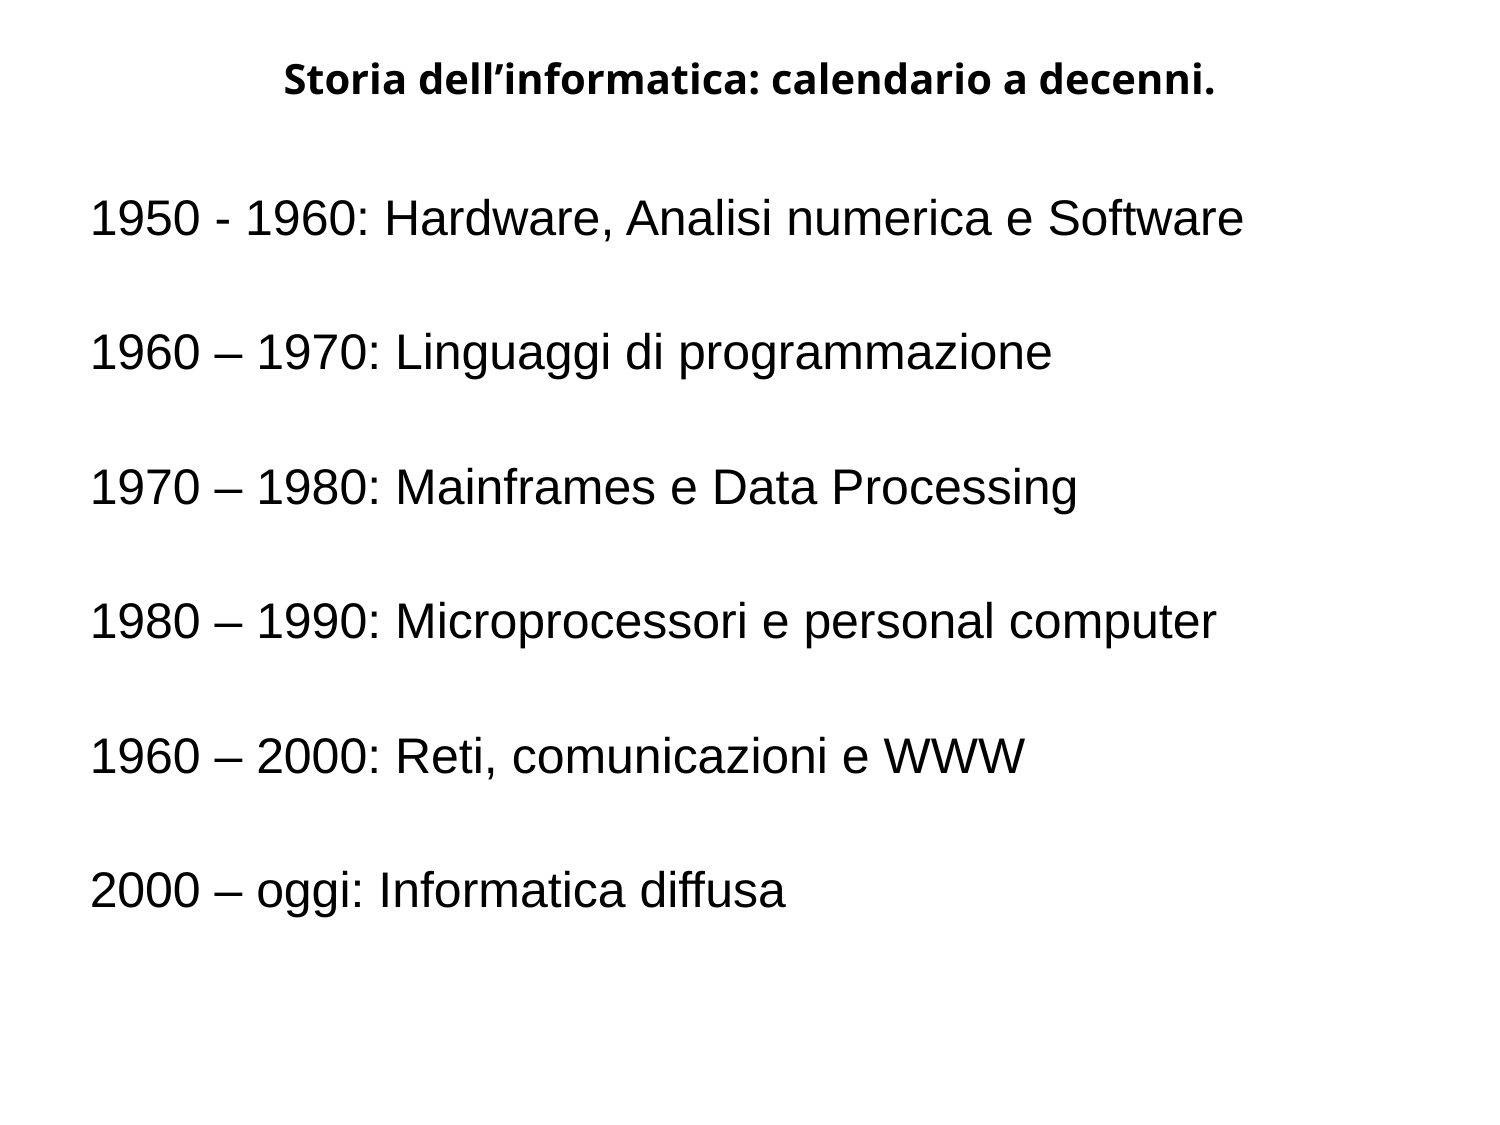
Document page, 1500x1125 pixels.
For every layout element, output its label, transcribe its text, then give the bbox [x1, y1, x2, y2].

title Storia dell’informatica: calendario a decenni. [75, 45, 1425, 161]
list 1950 - 1960: Hardware, Analisi numerica e Software 1960 – 1970: Linguaggi di programmazione 1970 – 1980: Mainframes e Data Processing 1980 – 1990: Microprocessori e personal computer 1960 – 2000: Reti, comunicazioni e WWW 2000 – oggi: Informatica diffusa [75, 184, 1425, 1005]
